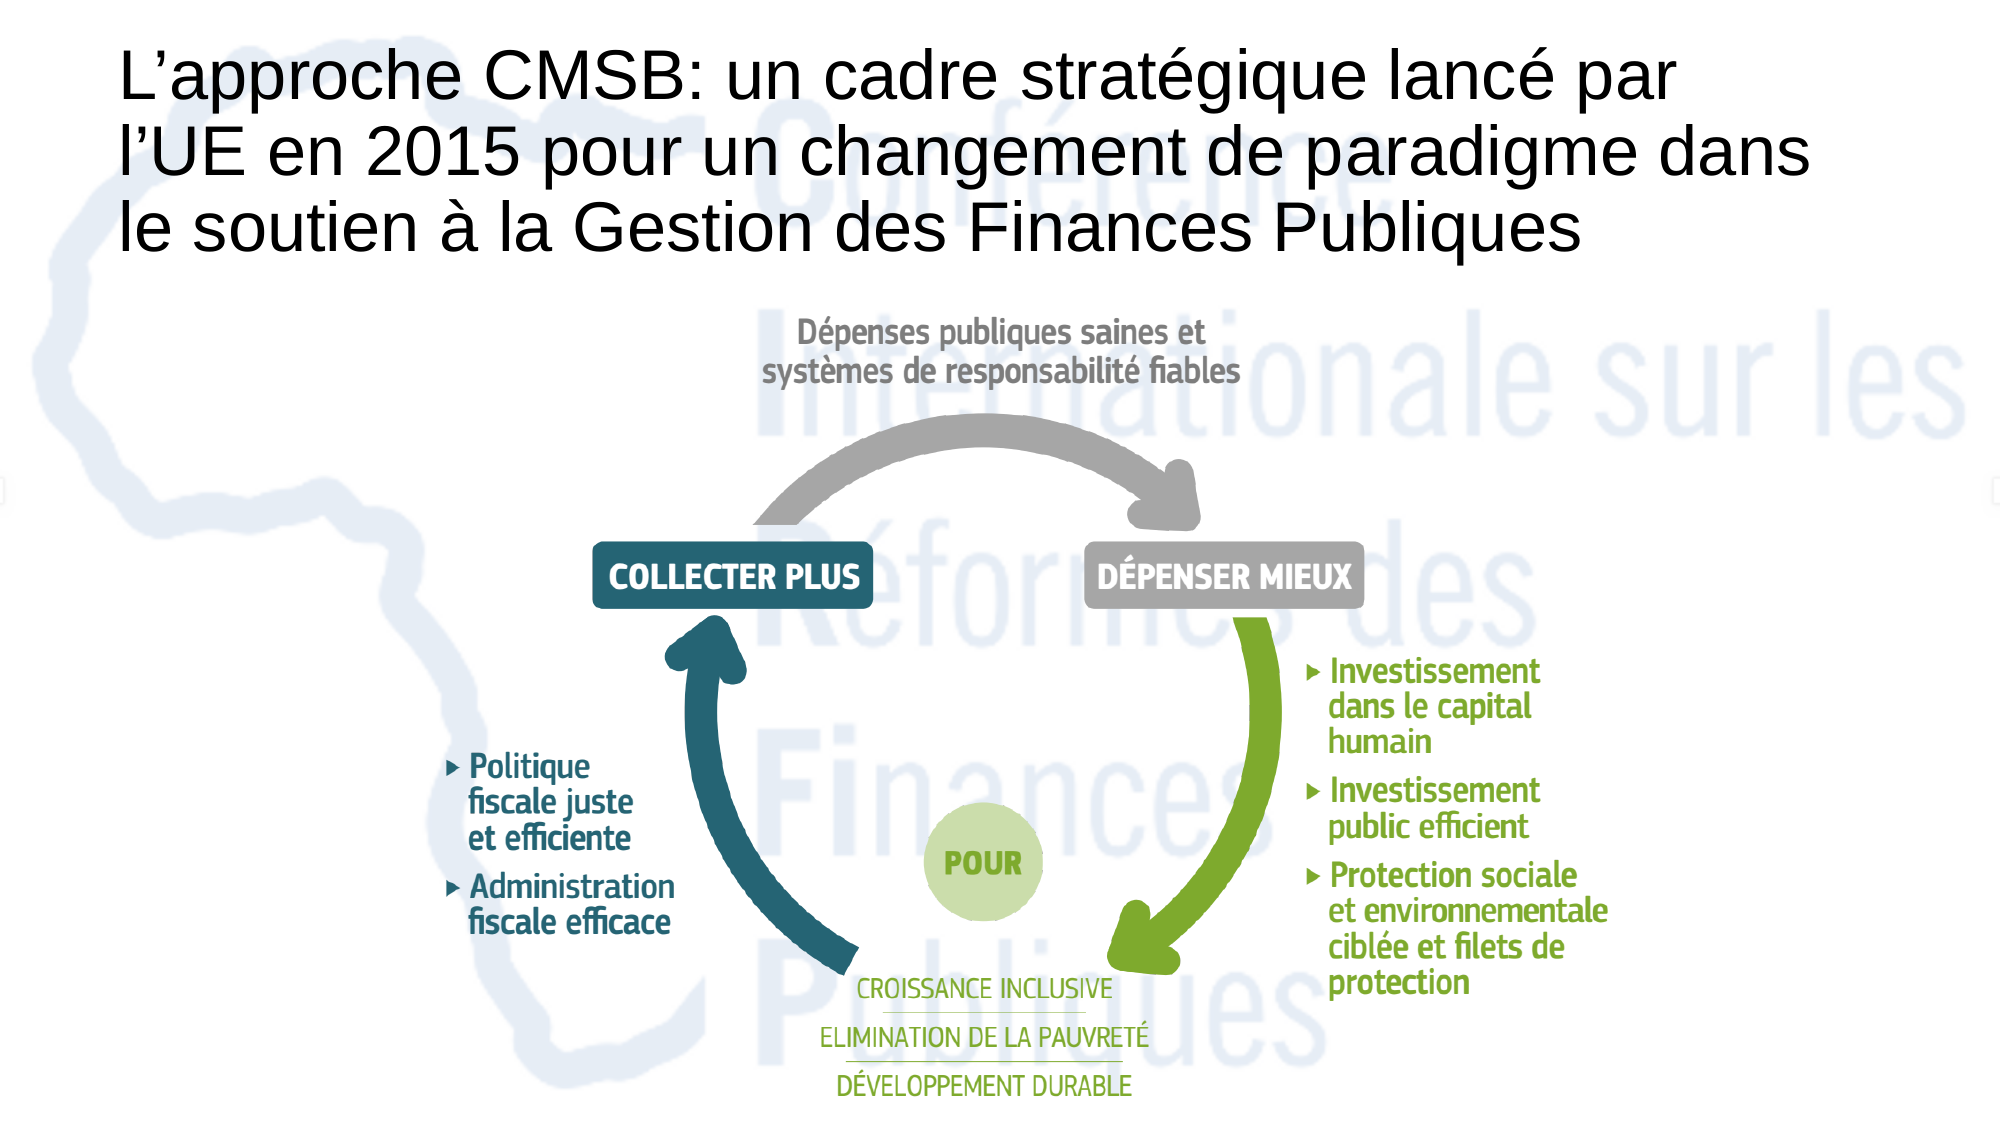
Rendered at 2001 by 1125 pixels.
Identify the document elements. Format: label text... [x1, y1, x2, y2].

title L’approche CMSB: un cadre stratégique lancé par l’UE en 2015 pour un changement de paradigme dans le soutien à la Gestion des Finances Publiques [103, 0, 1829, 306]
picture [379, 286, 1621, 1125]
